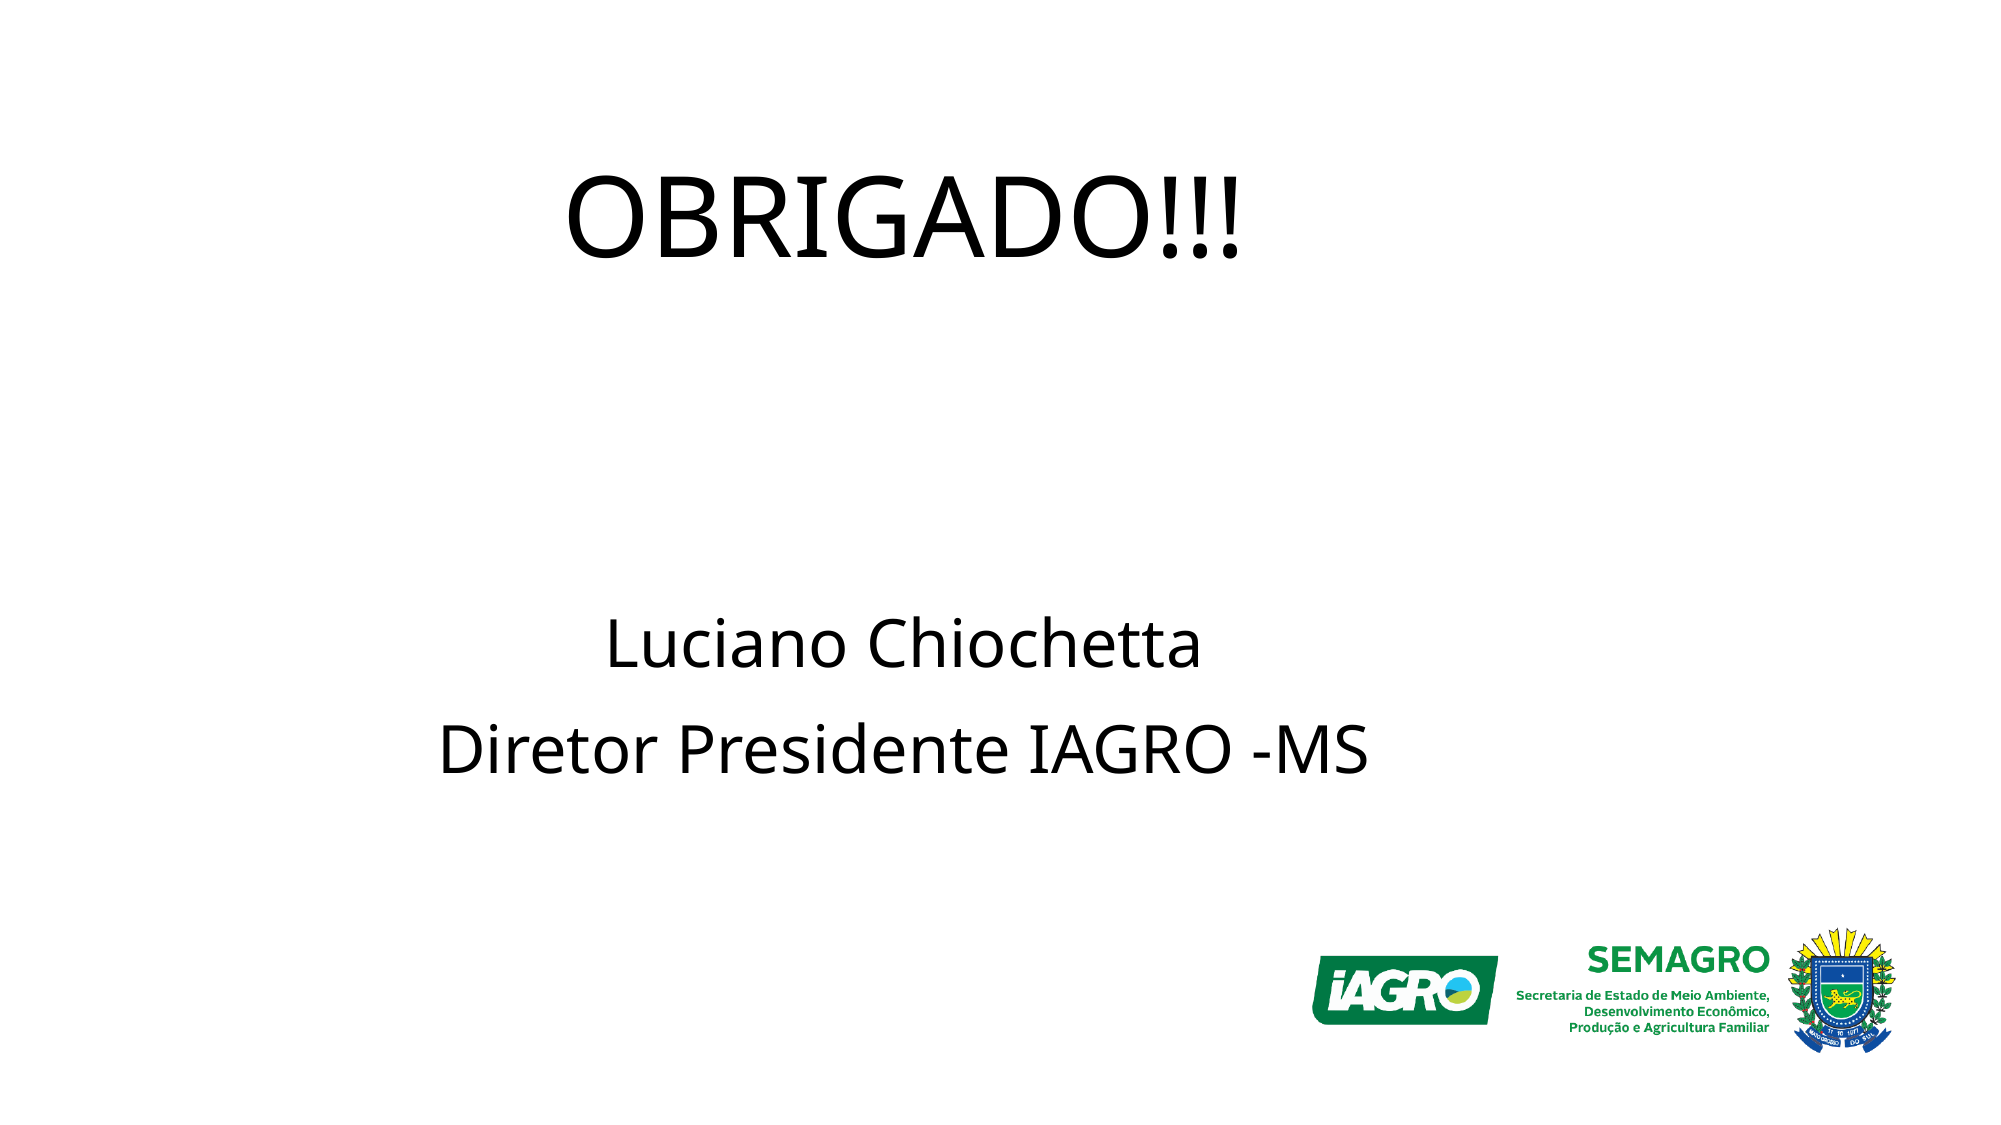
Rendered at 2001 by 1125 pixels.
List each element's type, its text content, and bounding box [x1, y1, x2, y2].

list Luciano Chiochetta Diretor Presidente IAGRO -MS [204, 397, 1605, 991]
picture [1312, 927, 1896, 1054]
title Obrigado!!! [204, 88, 1605, 337]
